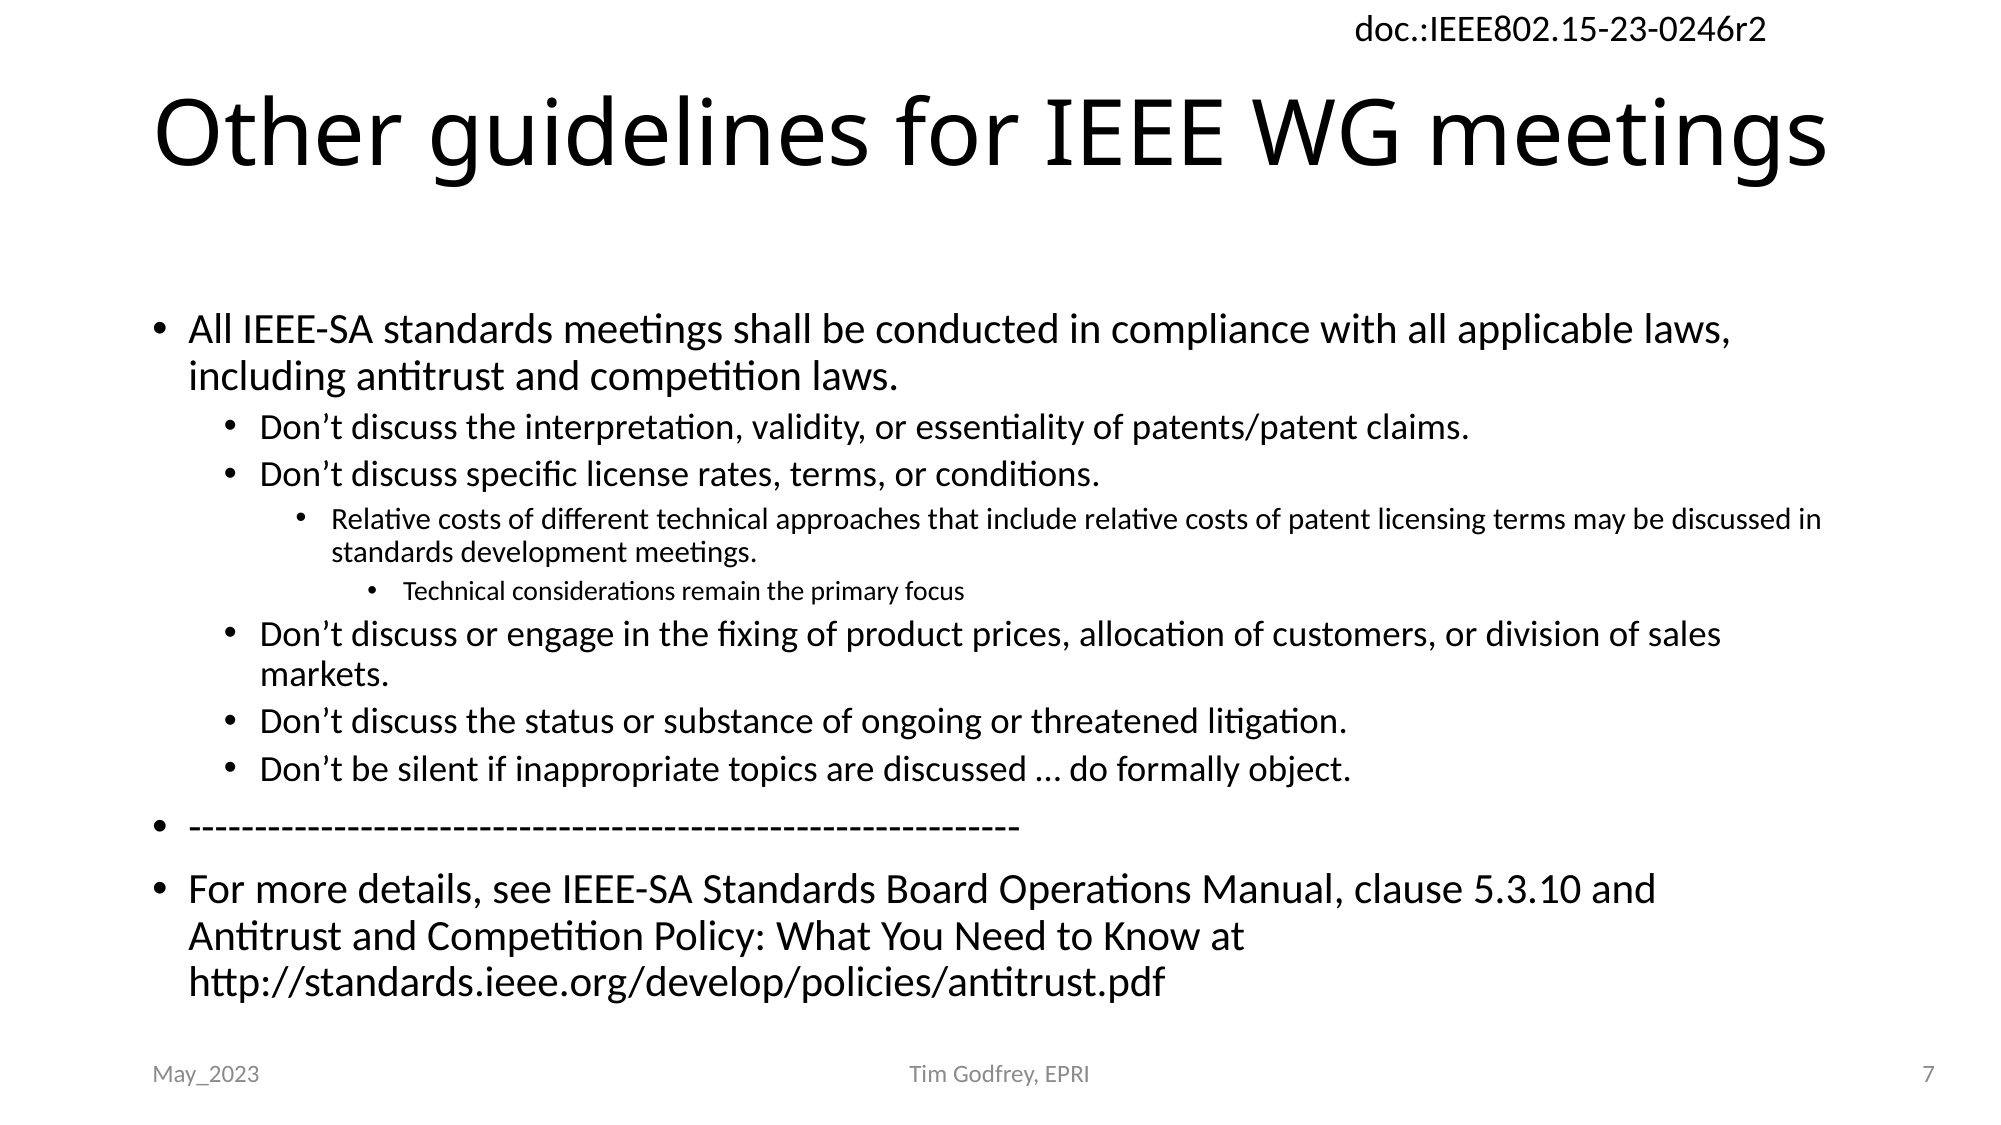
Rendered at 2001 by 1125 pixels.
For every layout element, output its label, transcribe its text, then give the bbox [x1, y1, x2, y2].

slide_number May_2023 [137, 1042, 588, 1103]
footer Tim Godfrey, EPRI [662, 1042, 1338, 1103]
list All IEEE-SA standards meetings shall be conducted in compliance with all applicable laws, including antitrust and competition laws. Don’t discuss the interpretation, validity, or essentiality of patents/patent claims. Don’t discuss specific license rates, terms, or conditions. Relative costs of different technical approaches that include relative costs of patent licensing terms may be discussed in standards development meetings. Technical considerations remain the primary focus Don’t discuss or engage in the fixing of product prices, allocation of customers, or division of sales markets. Don’t discuss the status or substance of ongoing or threatened litigation. Don’t be silent if inappropriate topics are discussed … do formally object. --------------------------------------------------------------- For more details, see IEEE-SA Standards Board Operations Manual, clause 5.3.10 and Antitrust and Competition Policy: What You Need to Know at http://standards.ieee.org/develop/policies/antitrust.pdf [137, 299, 1863, 1014]
title Other guidelines for IEEE WG meetings [137, 59, 1863, 213]
slide_number 7 [1462, 1042, 1950, 1103]
